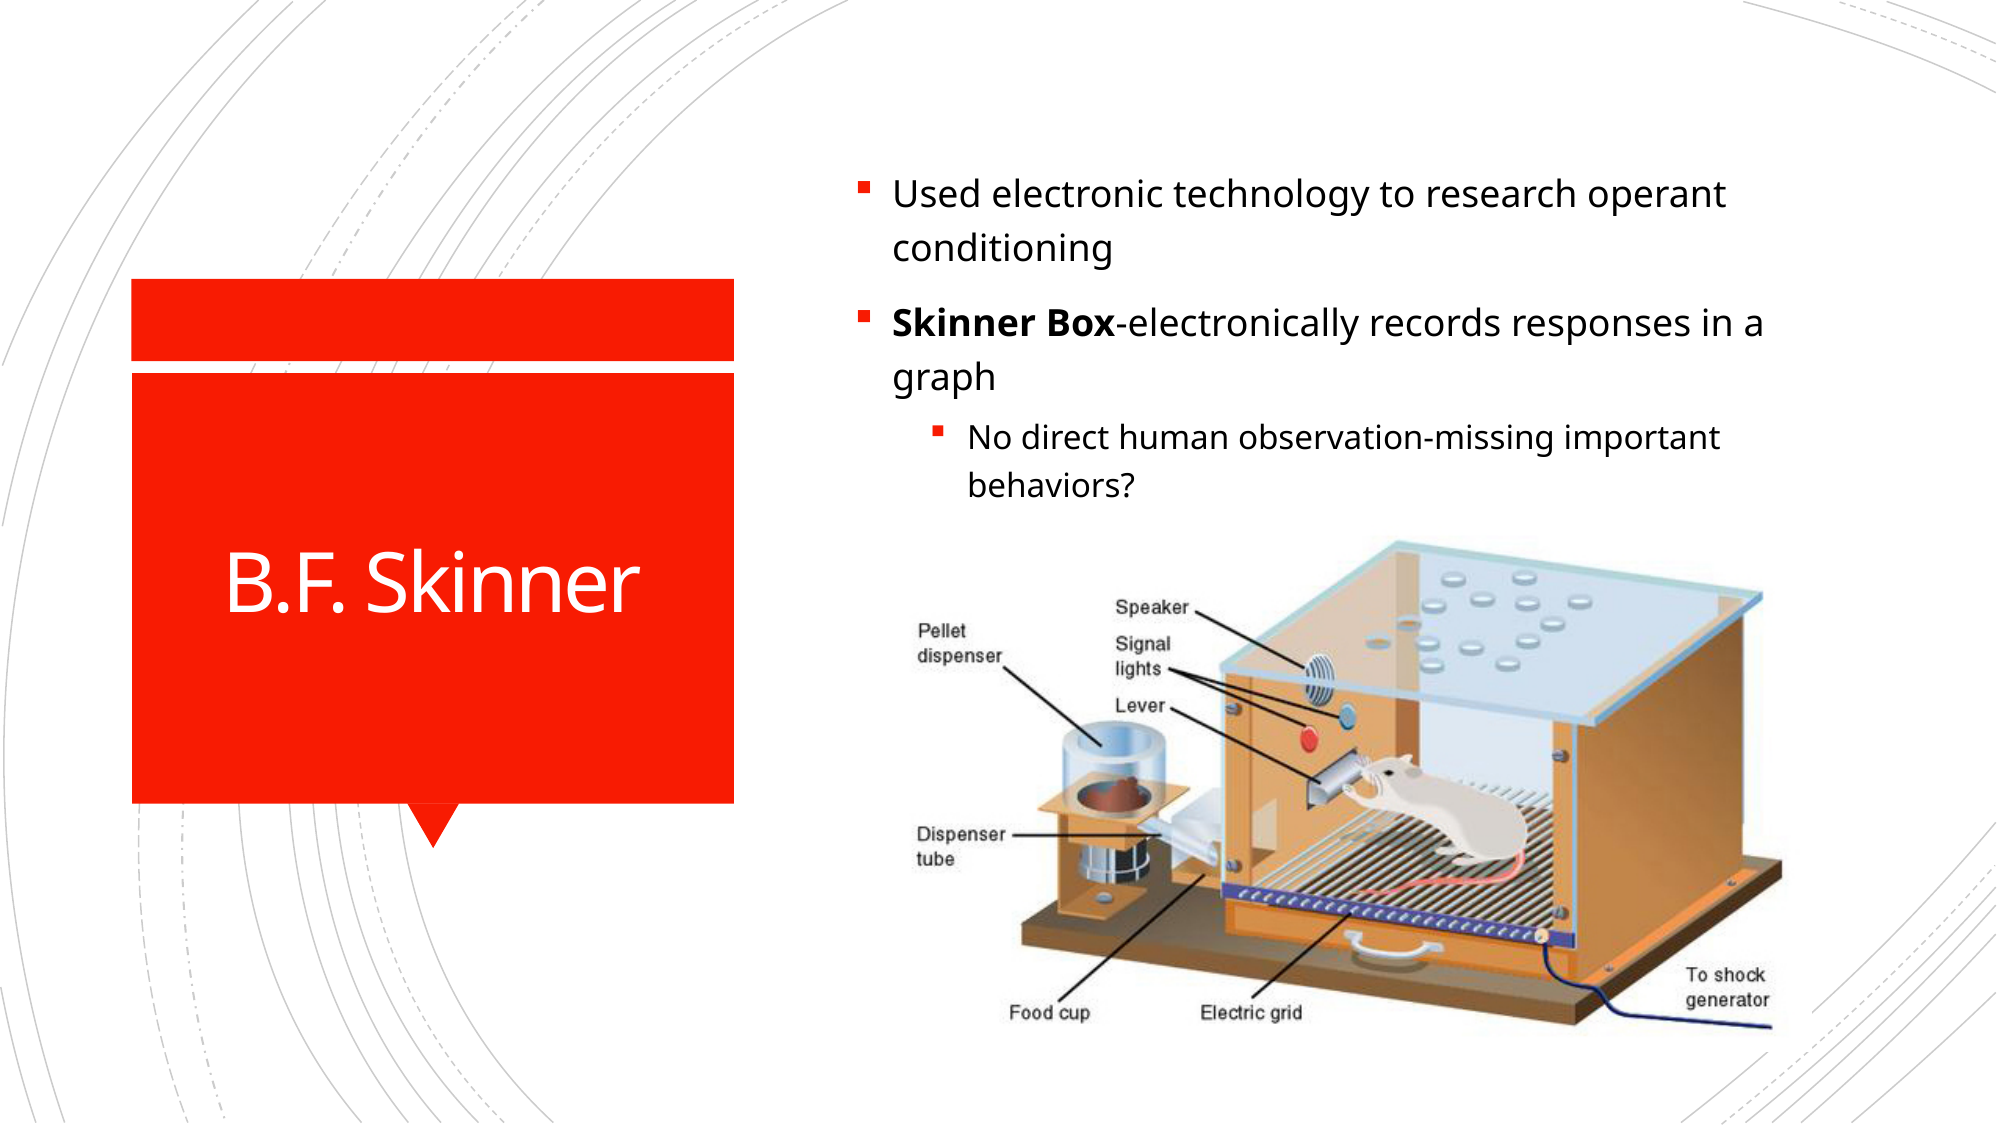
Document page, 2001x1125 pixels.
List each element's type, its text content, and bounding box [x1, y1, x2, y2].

list Used electronic technology to research operant conditioning Skinner Box-electronically records responses in a graph No direct human observation-missing important behaviors? [839, 131, 1892, 534]
title B.F. Skinner [145, 385, 720, 789]
picture [898, 524, 1812, 1052]
